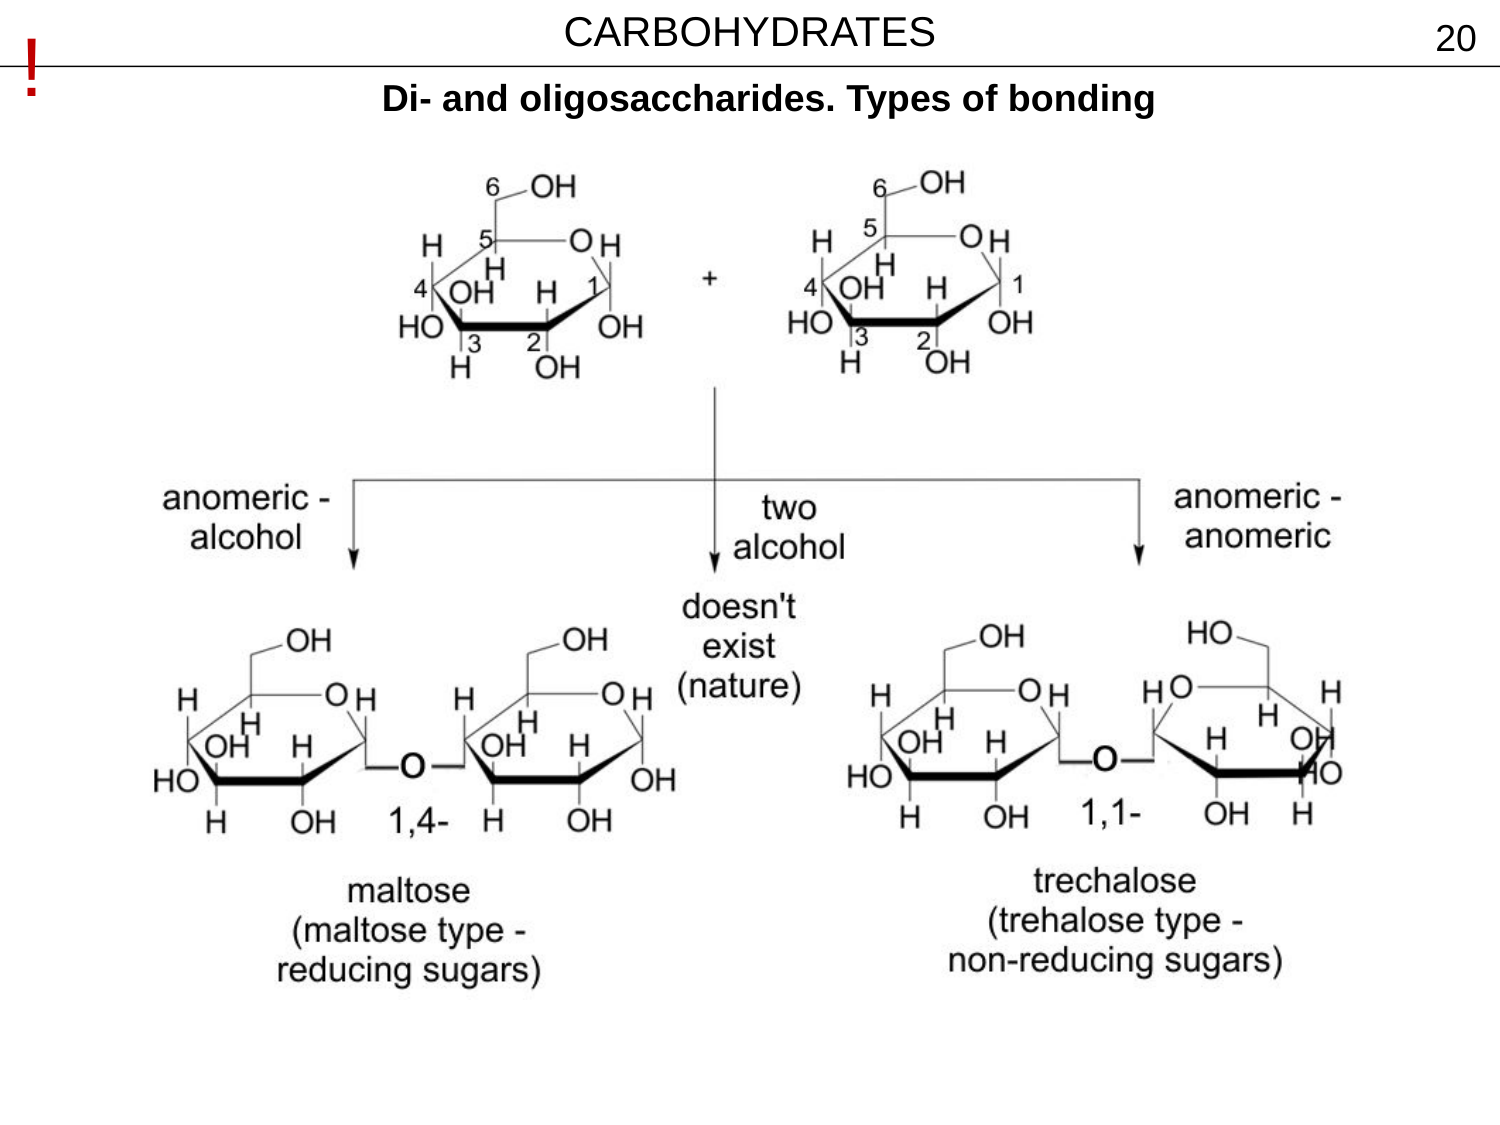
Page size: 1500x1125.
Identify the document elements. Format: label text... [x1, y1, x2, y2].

text_box ! [5, 6, 59, 121]
text_box 20 [1420, 6, 1492, 66]
text_box CARBOHYDRATES [548, 0, 952, 63]
text_box Di- and oligosaccharides. Types of bonding [366, 66, 1172, 127]
picture [139, 152, 1361, 1000]
